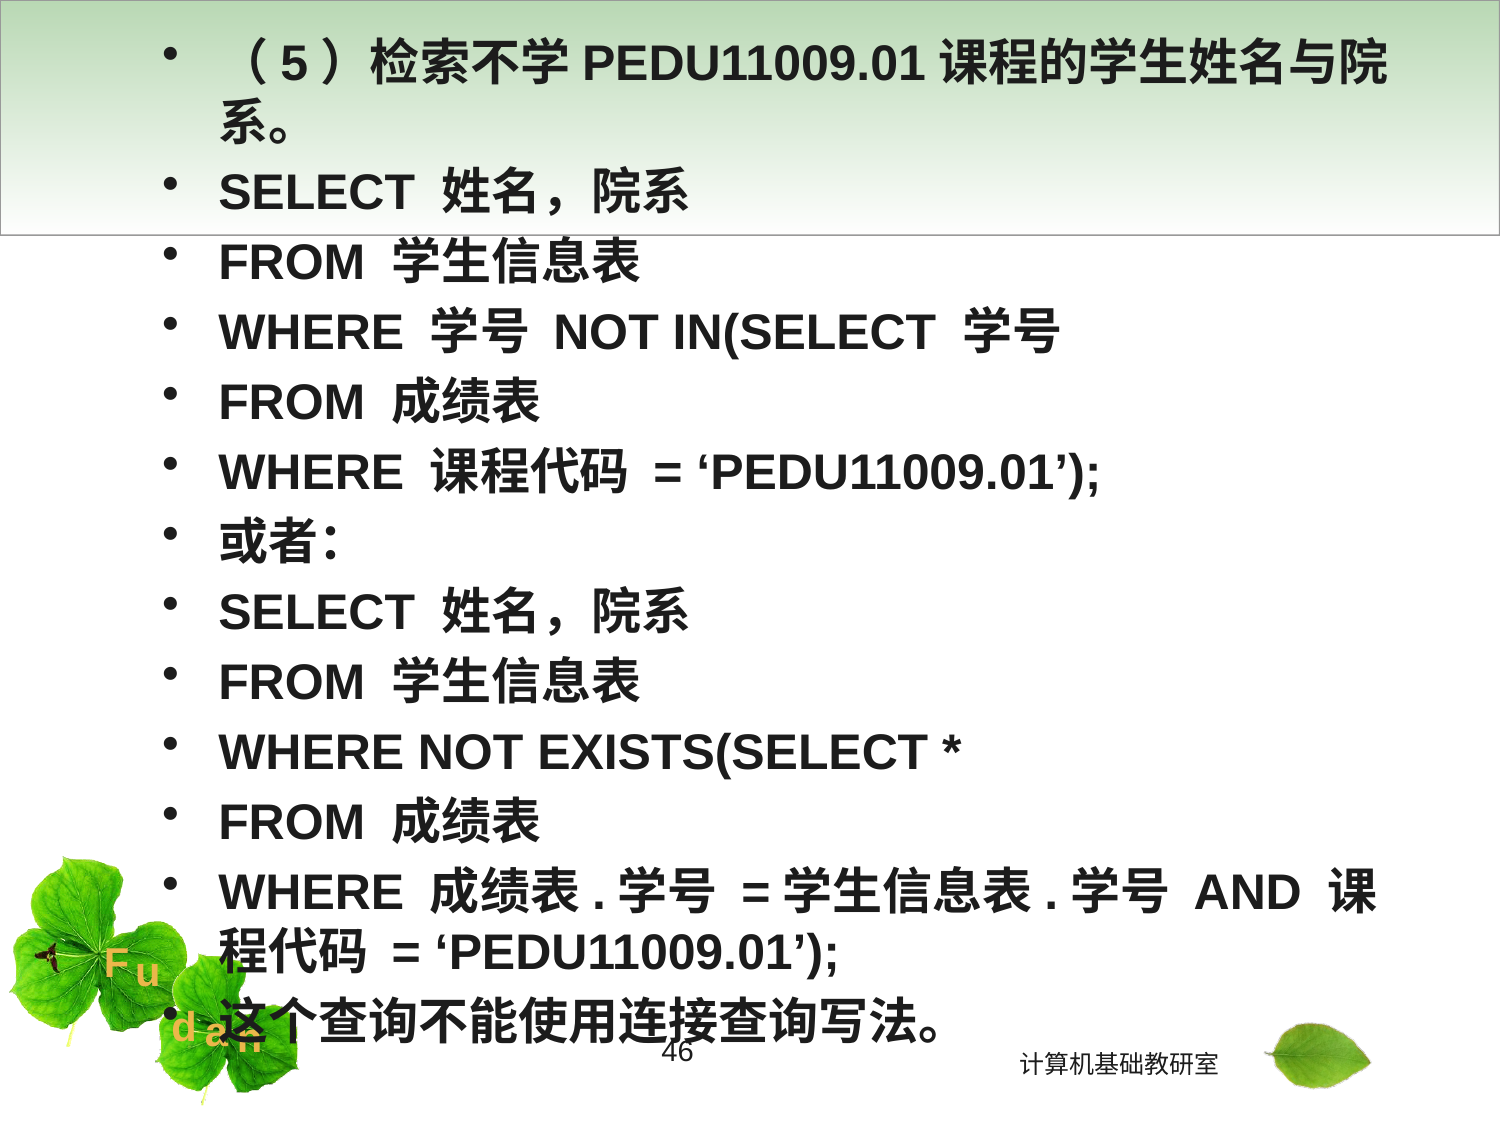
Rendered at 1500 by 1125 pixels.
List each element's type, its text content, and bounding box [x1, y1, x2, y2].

slide_number 46 [502, 1024, 853, 1103]
picture [1262, 1001, 1374, 1113]
list （5）检索不学PEDU11009.01课程的学生姓名与院系。 SELECT 姓名，院系 FROM 学生信息表 WHERE 学号 NOT IN(SELECT 学号 FROM 成绩表 WHERE 课程代码 = ‘PEDU11009.01’); 或者： SELECT 姓名，院系 FROM 学生信息表 WHERE NOT EXISTS(SELECT * FROM 成绩表 WHERE 成绩表.学号 =学生信息表.学号 AND 课程代码 = ‘PEDU11009.01’); 这个查询不能使用连接查询写法。 [147, 22, 1427, 724]
picture [9, 855, 300, 1106]
